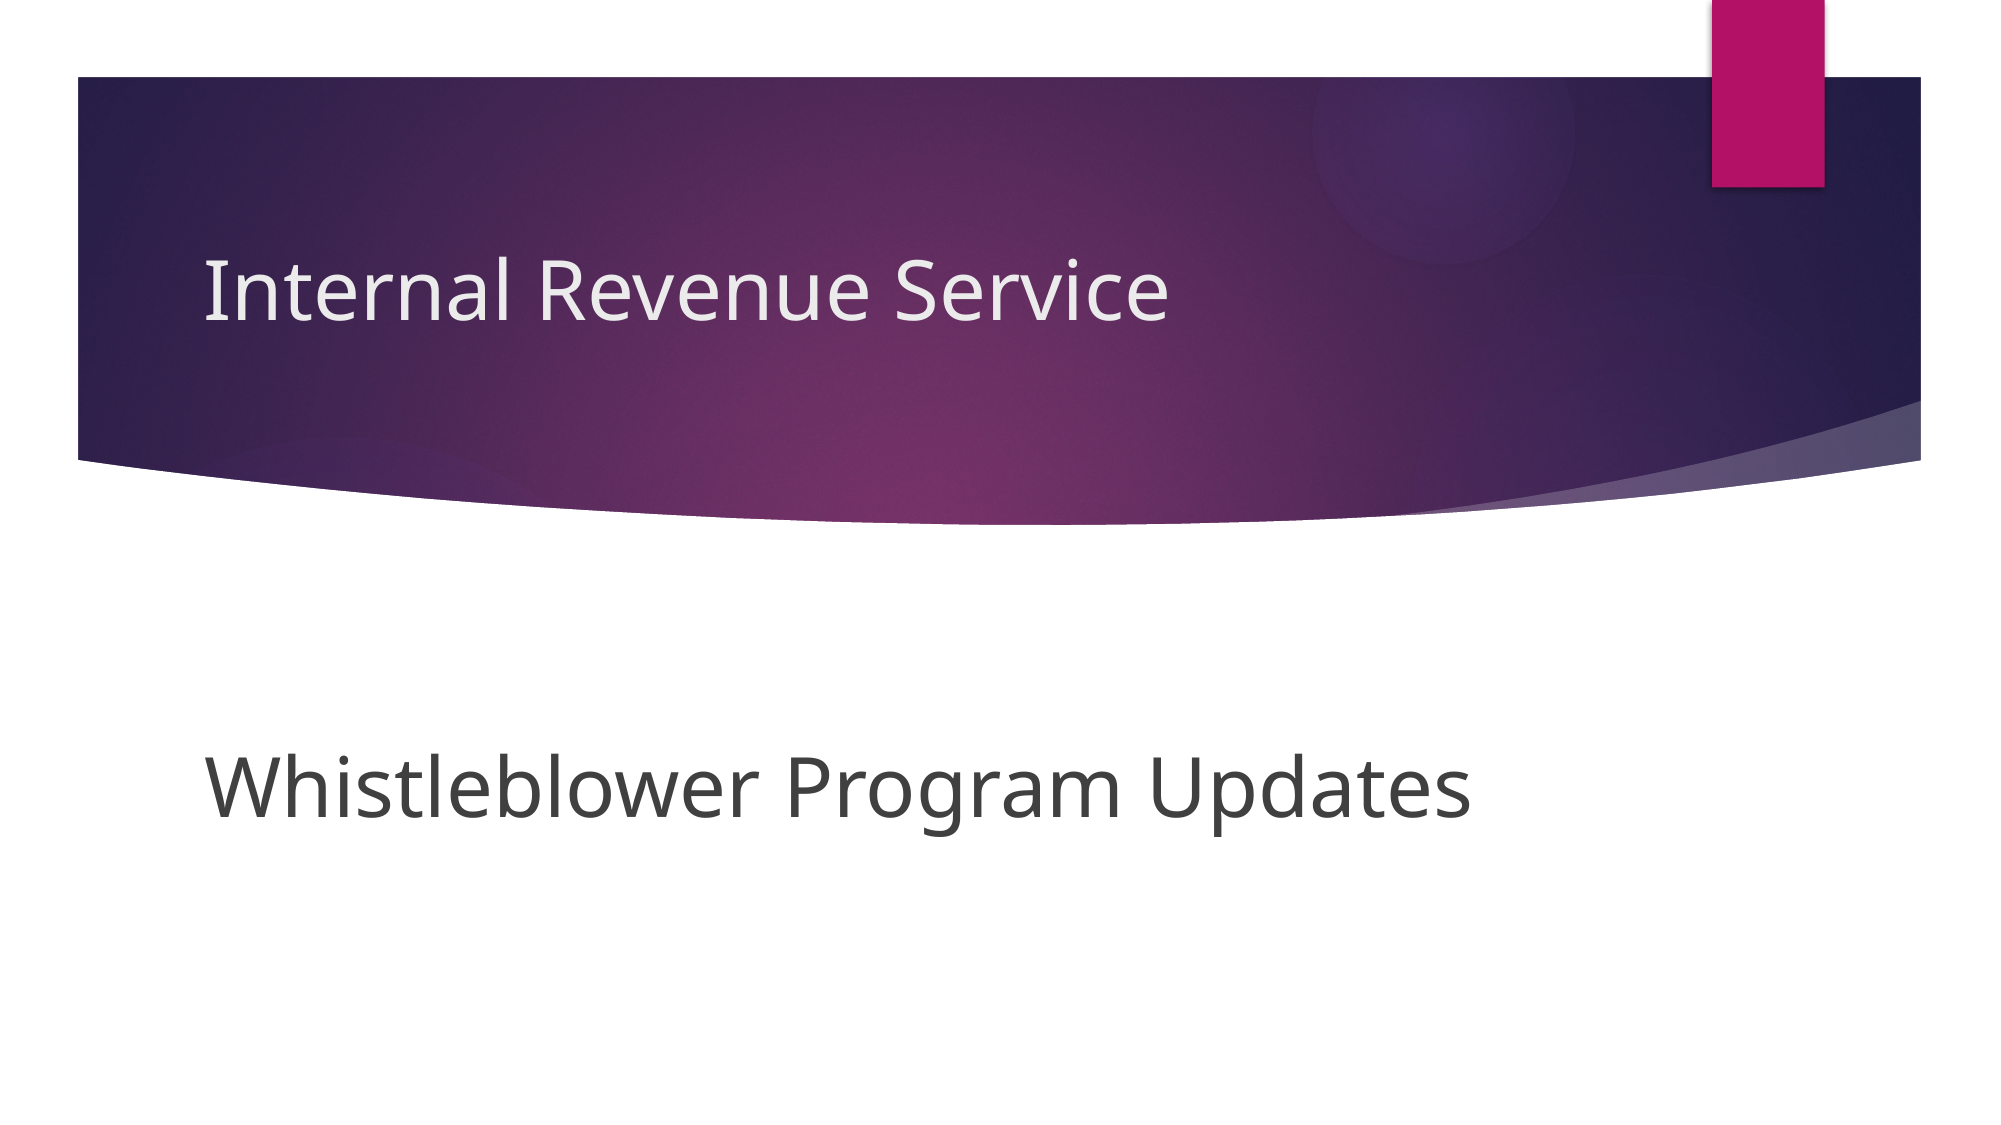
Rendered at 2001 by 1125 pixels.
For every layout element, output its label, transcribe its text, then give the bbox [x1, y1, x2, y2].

list Whistleblower Program Updates [189, 581, 1638, 988]
title Internal Revenue Service [188, 174, 1638, 400]
